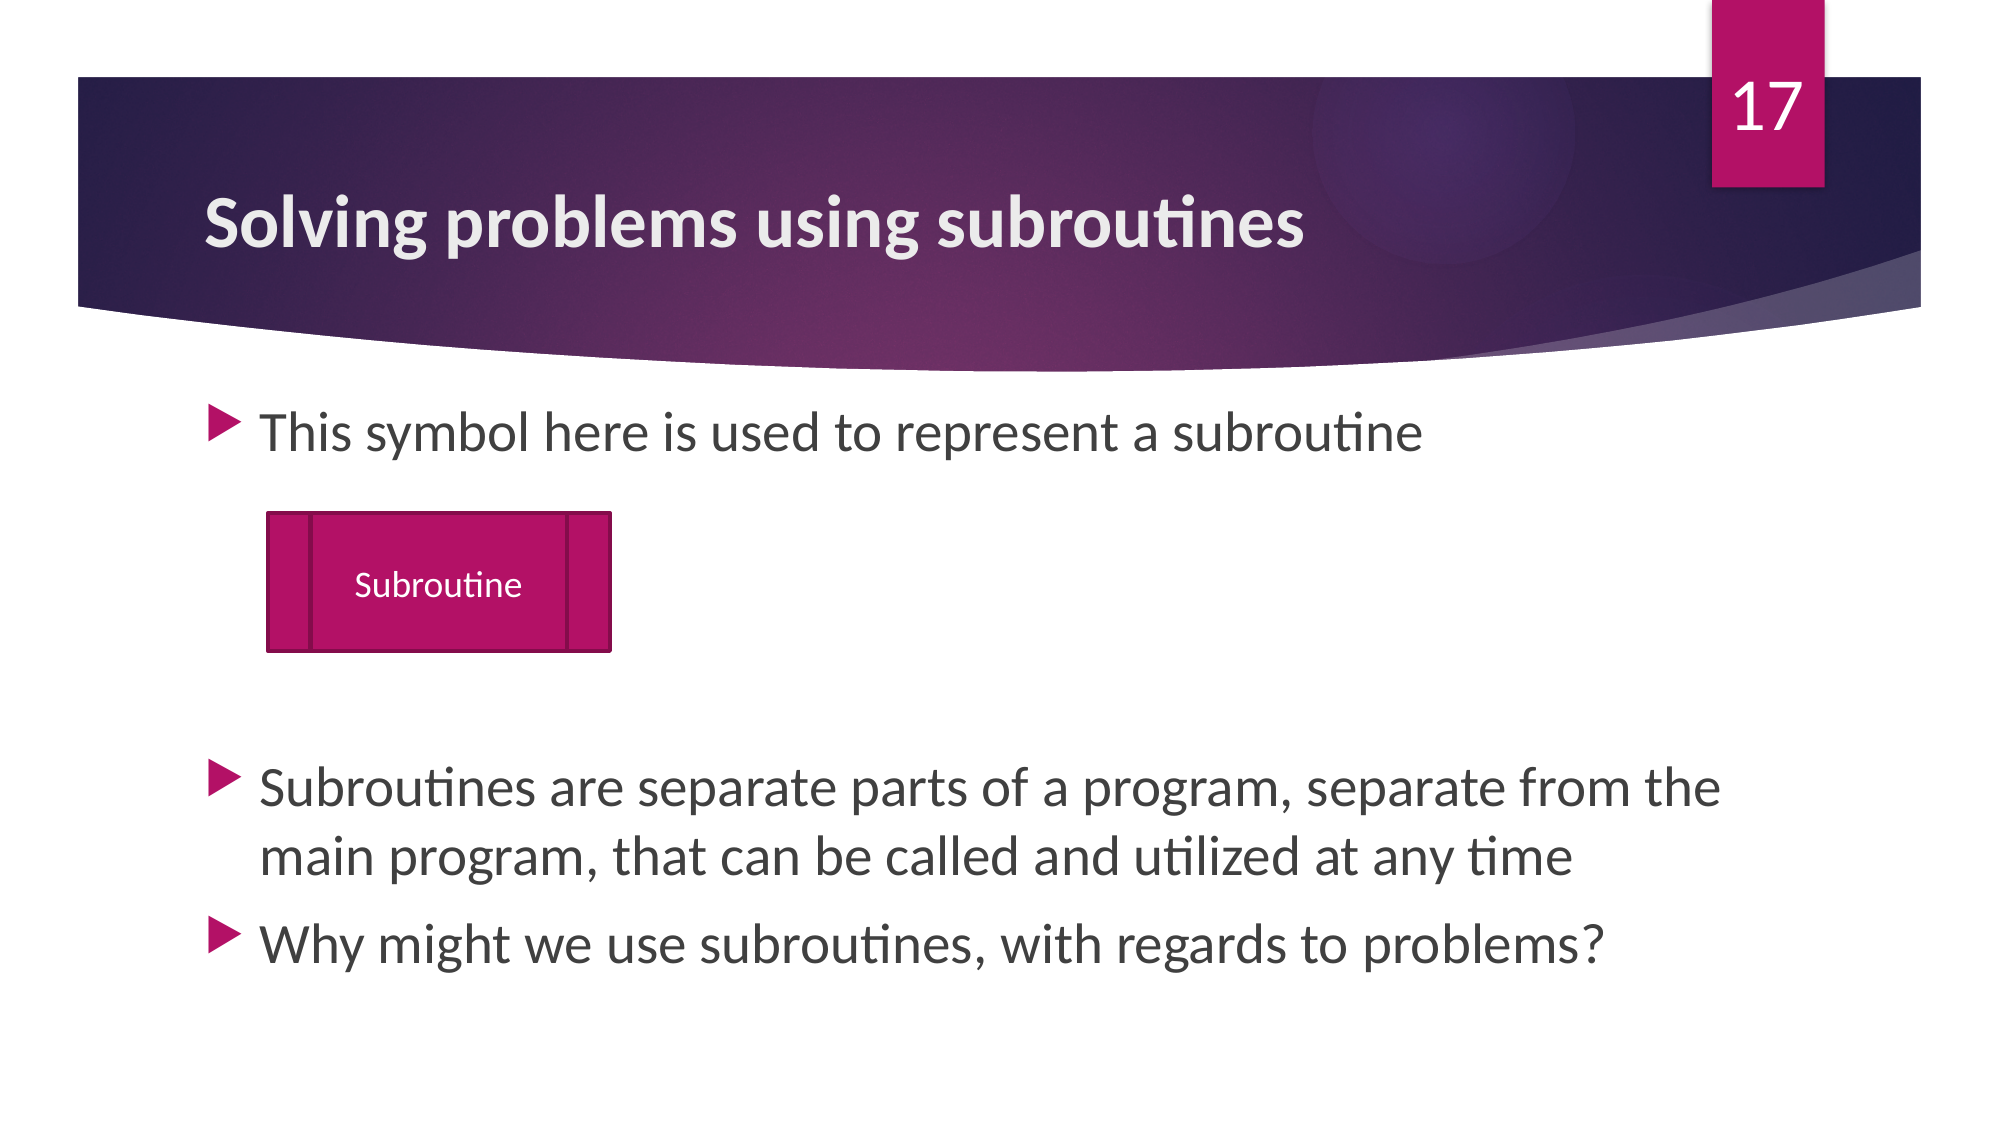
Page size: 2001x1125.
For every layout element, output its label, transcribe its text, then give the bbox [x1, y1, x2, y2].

slide_number 17 [1698, 48, 1836, 175]
title Solving problems using subroutines [189, 159, 1627, 276]
list This symbol here is used to represent a subroutine Subroutines are separate parts of a program, separate from the main program, that can be called and utilized at any time Why might we use subroutines, with regards to problems? [189, 386, 1836, 988]
text_box Subroutine [266, 511, 612, 653]
